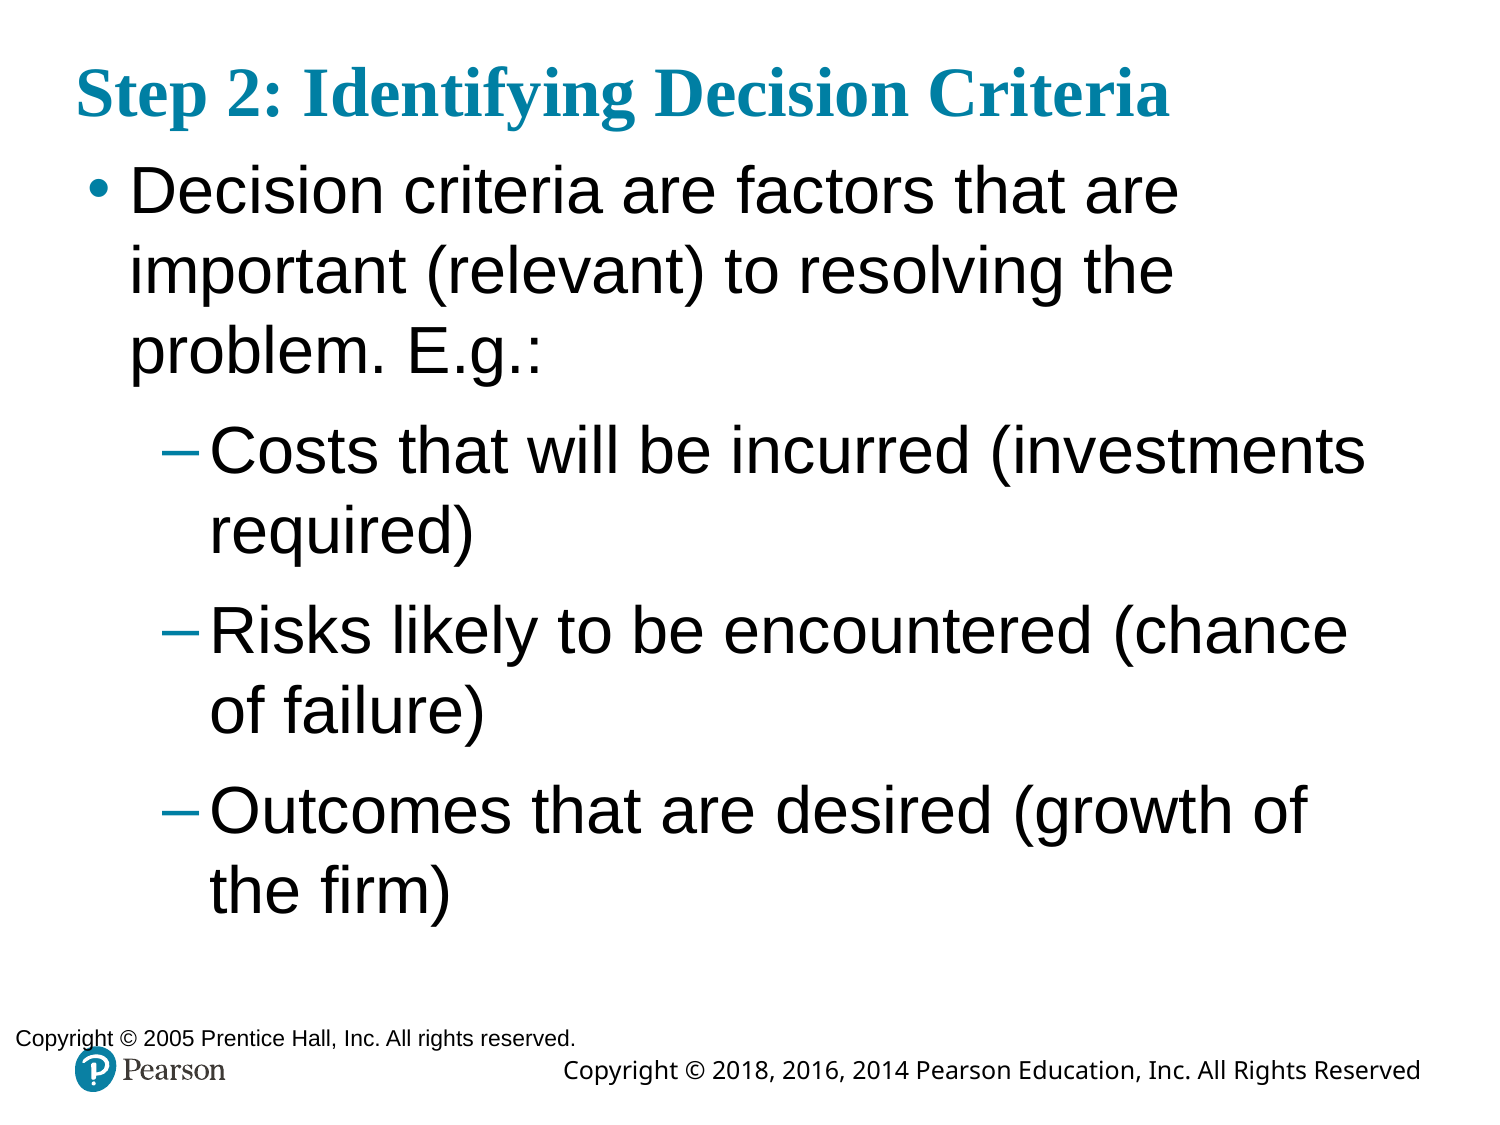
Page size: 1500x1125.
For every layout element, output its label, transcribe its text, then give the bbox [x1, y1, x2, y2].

list Decision criteria are factors that are important (relevant) to resolving the problem. E.g.: Costs that will be incurred (investments required) Risks likely to be encountered (chance of failure) Outcomes that are desired (growth of the firm) [87, 147, 1417, 963]
title Step 2: Identifying Decision Criteria [75, 35, 1425, 131]
footer Copyright © 2005 Prentice Hall, Inc. All rights reserved. [15, 1012, 1426, 1052]
